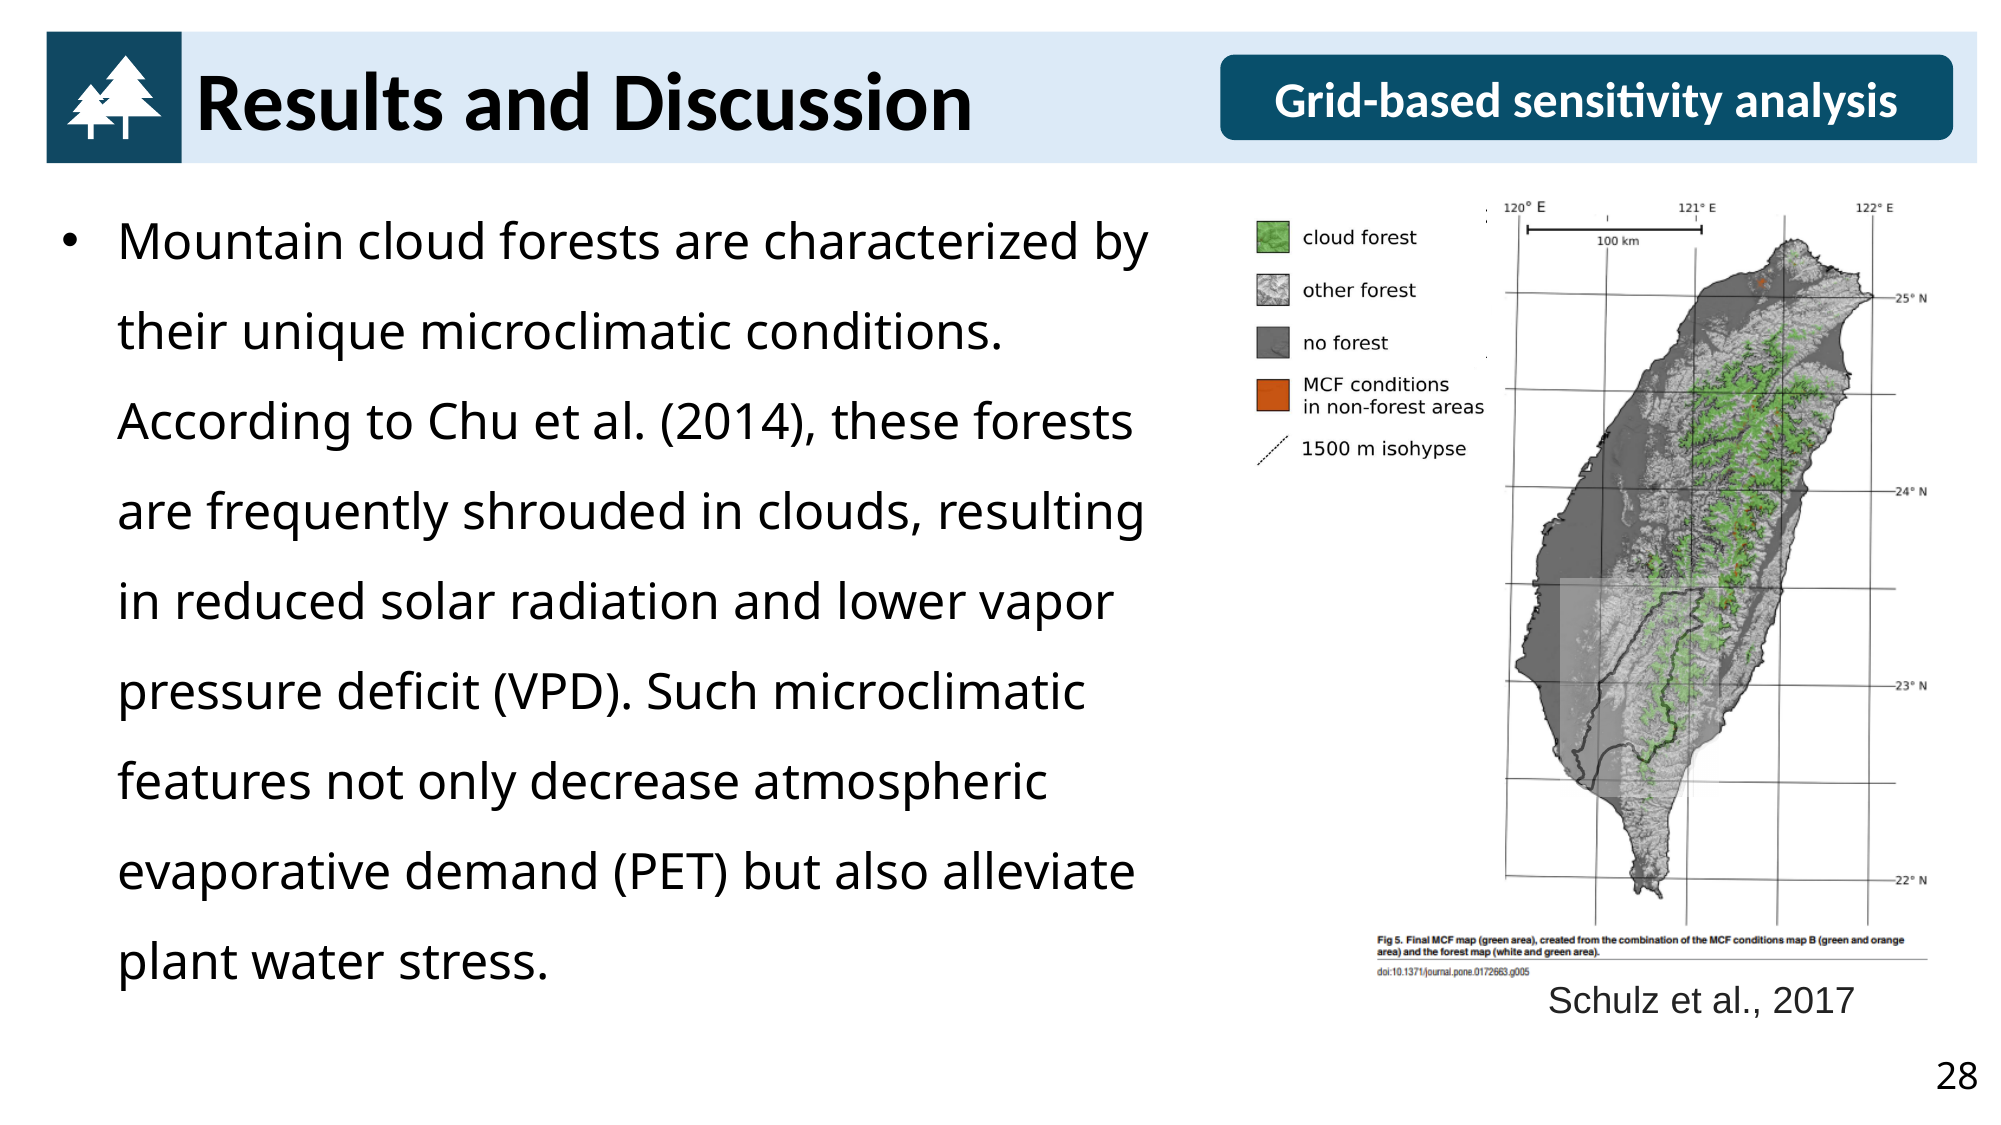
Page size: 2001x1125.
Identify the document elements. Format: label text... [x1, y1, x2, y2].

text_box Mountain cloud forests are characterized by their unique microclimatic conditions. According to Chu et al. (2014), these forests are frequently shrouded in clouds, resulting in reduced solar radiation and lower vapor pressure deficit (VPD). Such microclimatic features not only decrease atmospheric evaporative demand (PET) but also alleviate plant water stress. [46, 172, 1175, 997]
text_box Grid-based sensitivity analysis [1218, 53, 1955, 142]
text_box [1212, 196, 1487, 480]
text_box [46, 31, 183, 164]
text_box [1330, 185, 1949, 993]
text_box 28 [1921, 1044, 1994, 1105]
text_box Schulz et al., 2017 [1533, 993, 1905, 1028]
picture [1560, 577, 1720, 798]
text_box Results and Discussion [180, 30, 1979, 165]
